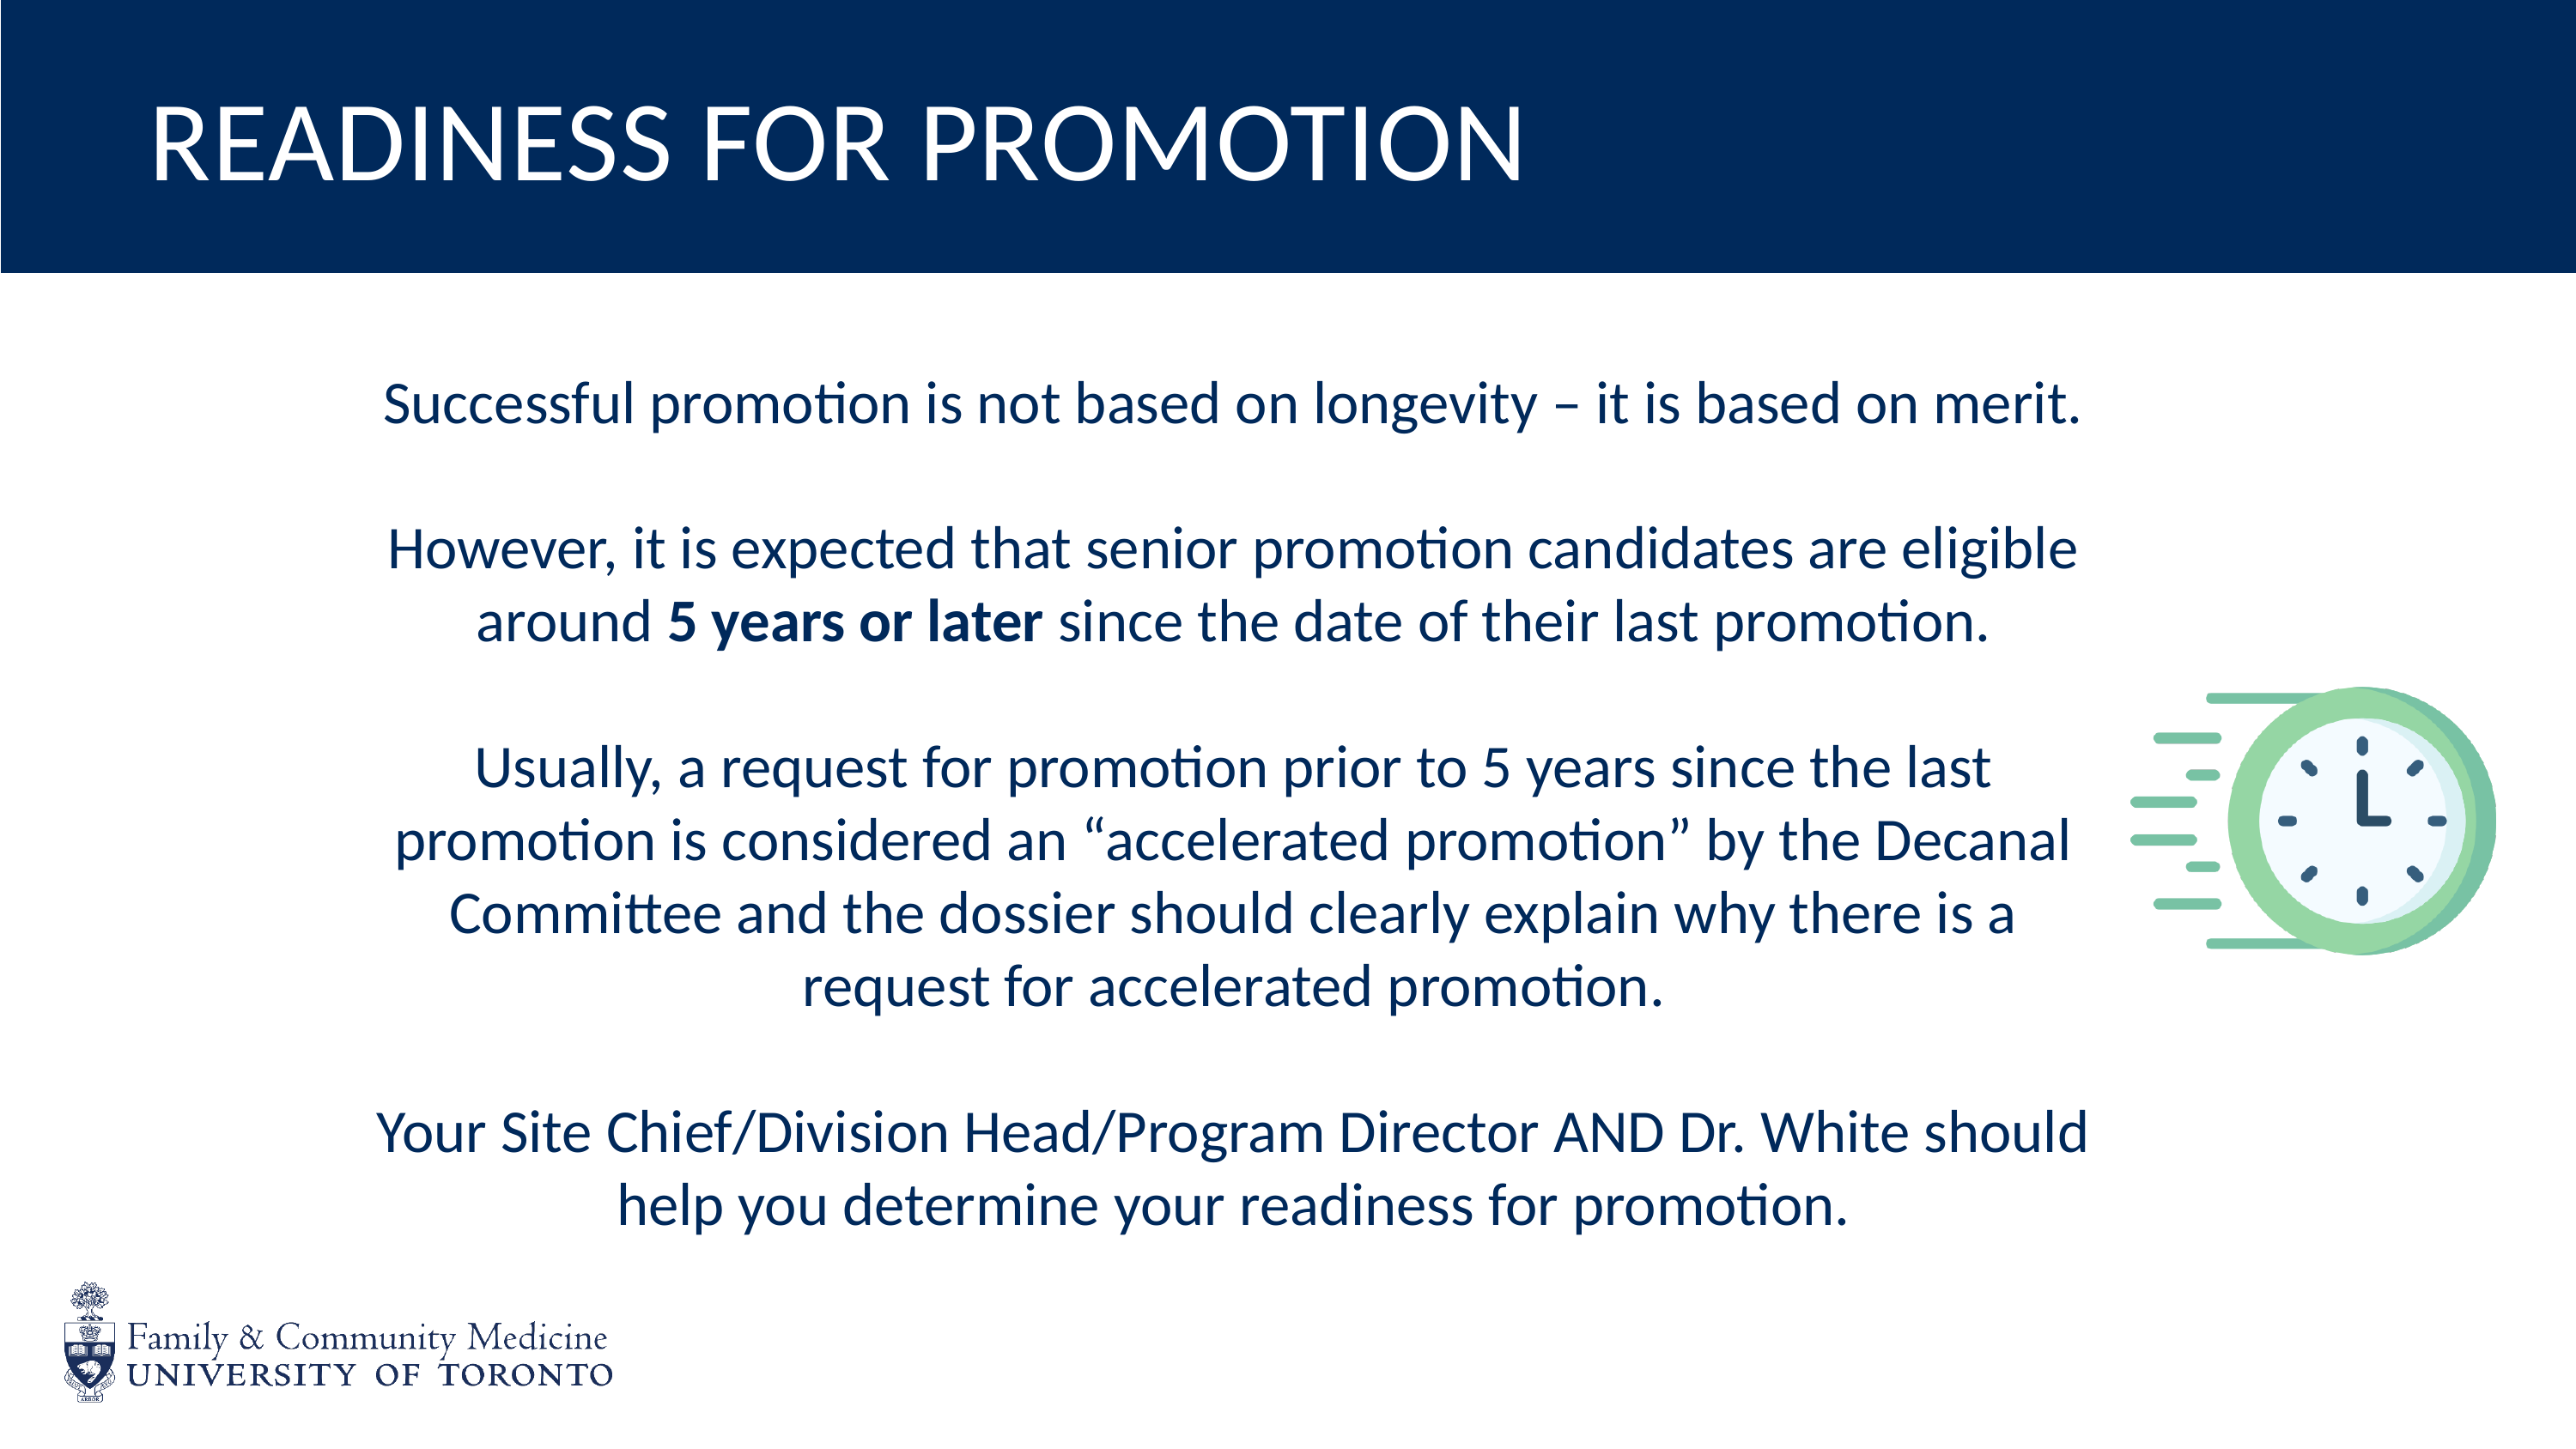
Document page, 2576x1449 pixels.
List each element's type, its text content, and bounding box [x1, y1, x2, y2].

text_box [0, 0, 2576, 274]
text_box Successful promotion is not based on longevity – it is based on merit. However, it is expected that senior promotion candidates are eligible around 5 years or later since the date of their last promotion. Usually, a request for promotion prior to 5 years since the last promotion is considered an “accelerated promotion” by the Decanal Committee and the dossier should clearly explain why there is a request for accelerated promotion. Your Site Chief/Division Head/Program Director AND Dr. White should help you determine your readiness for promotion. [337, 355, 2131, 1244]
picture [64, 1282, 612, 1404]
picture [2129, 638, 2496, 1003]
